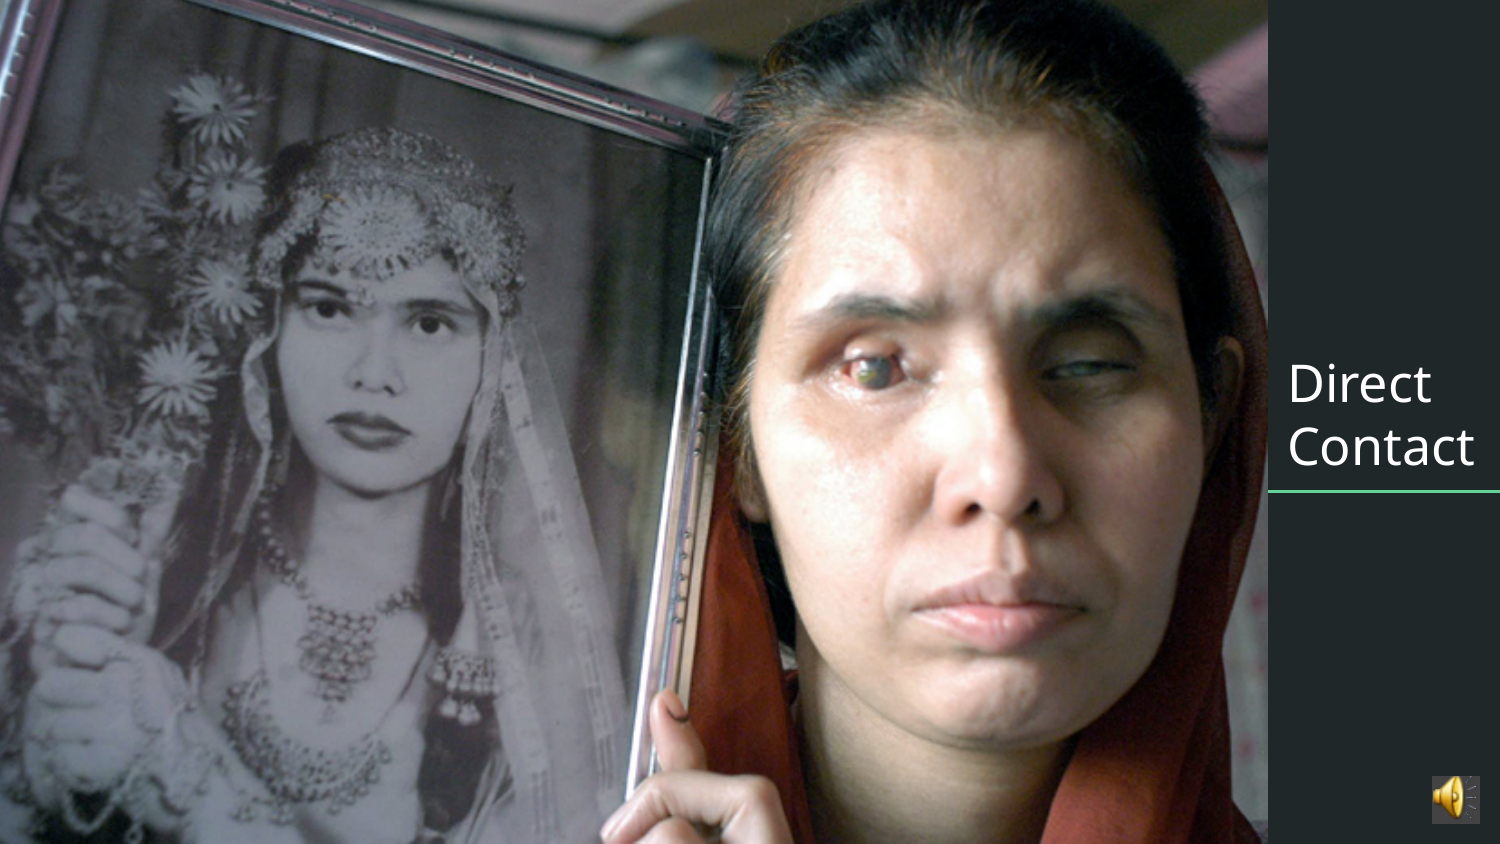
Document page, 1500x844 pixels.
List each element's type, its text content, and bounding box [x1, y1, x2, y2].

picture [0, 0, 1268, 844]
title Direct Contact [1272, 362, 1500, 491]
picture [1430, 774, 1482, 826]
